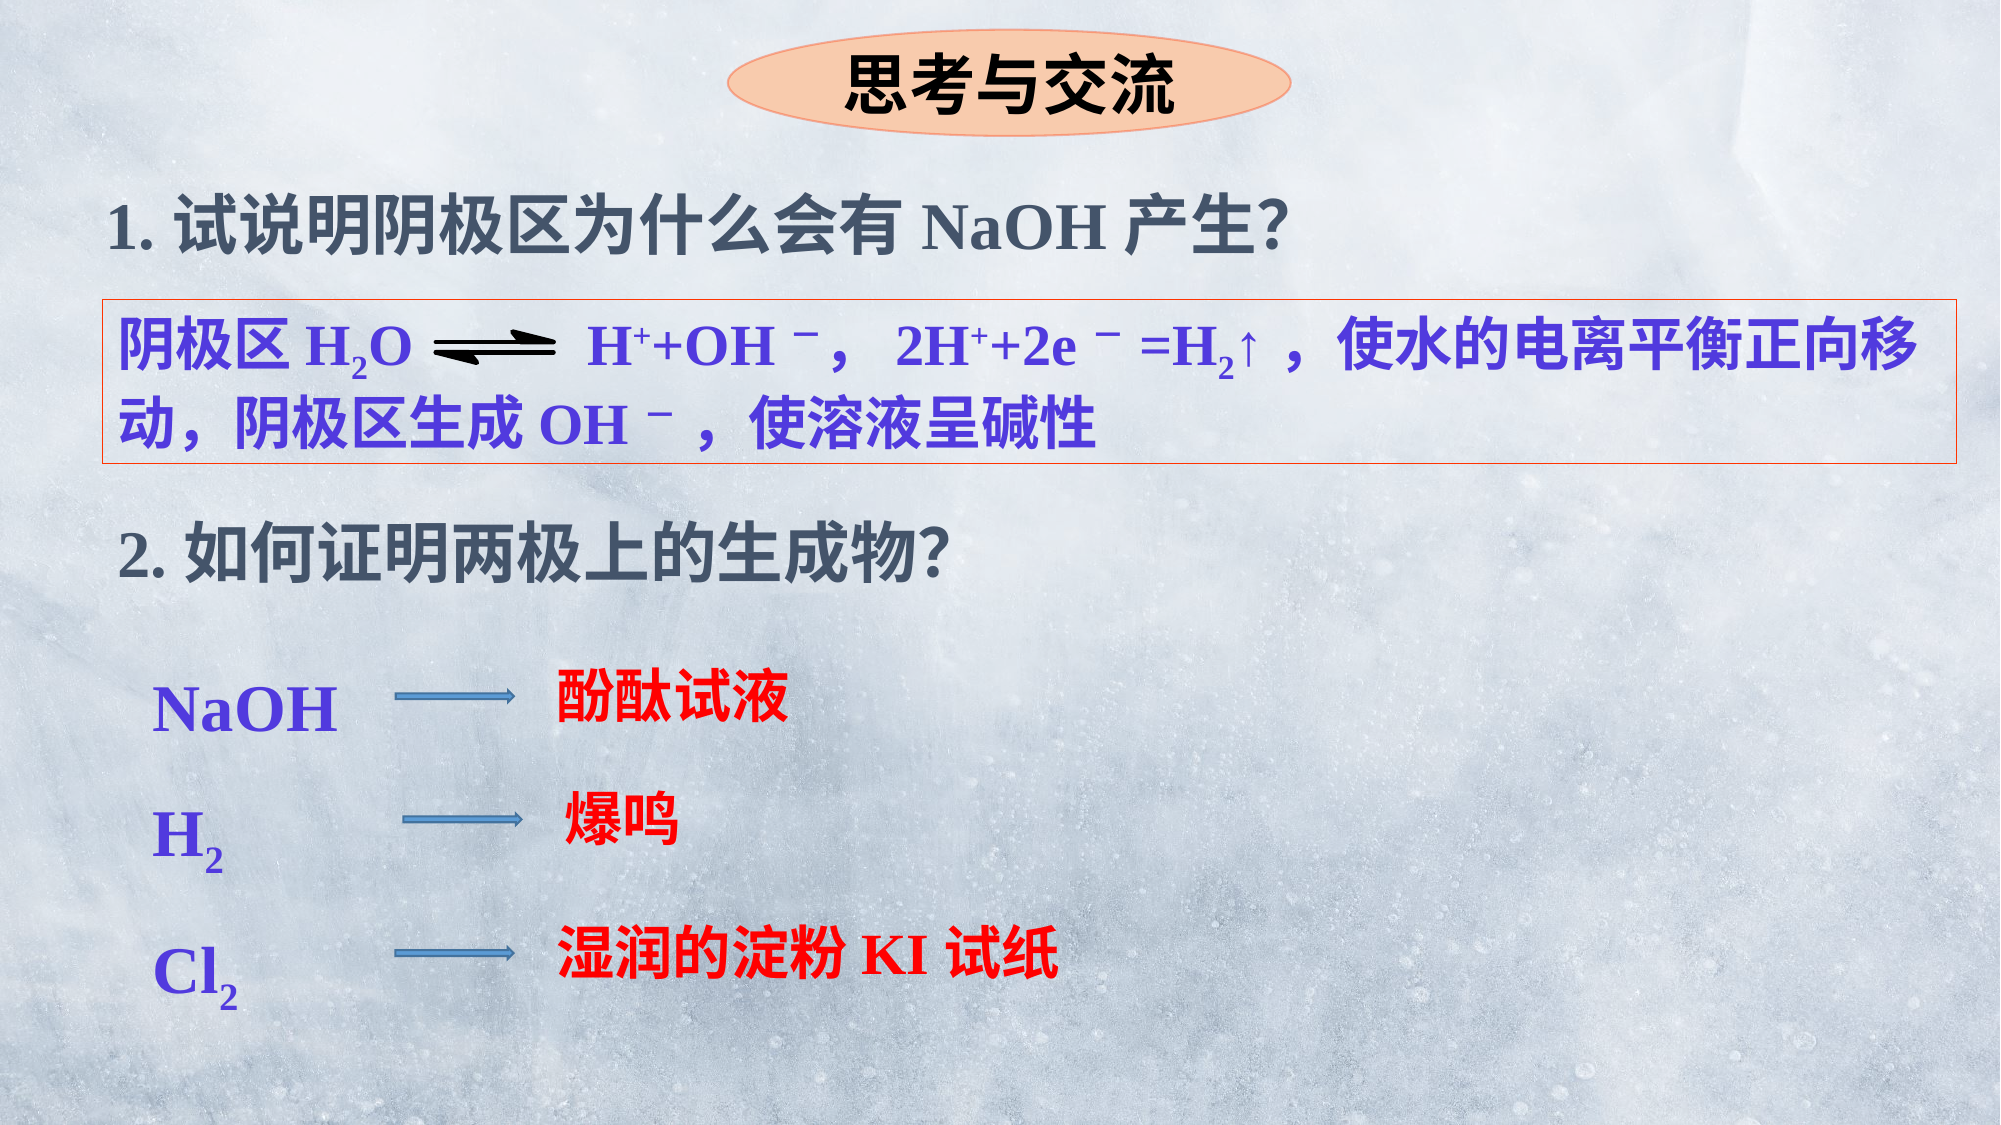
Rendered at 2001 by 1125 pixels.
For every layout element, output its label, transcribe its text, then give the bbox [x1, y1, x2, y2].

text_box Am－－me－=A [0, 0, 2000, 1125]
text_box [102, 299, 1957, 457]
text_box 思考与交流 [726, 28, 1292, 137]
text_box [395, 908, 1156, 995]
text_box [403, 774, 1164, 861]
text_box NaOH H2 Cl2 [137, 617, 365, 1026]
text_box 1.试说明阴极区为什么会有NaOH产生？ [90, 175, 1462, 271]
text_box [395, 651, 1157, 738]
text_box 2.如何证明两极上的生成物？ [102, 503, 1345, 599]
